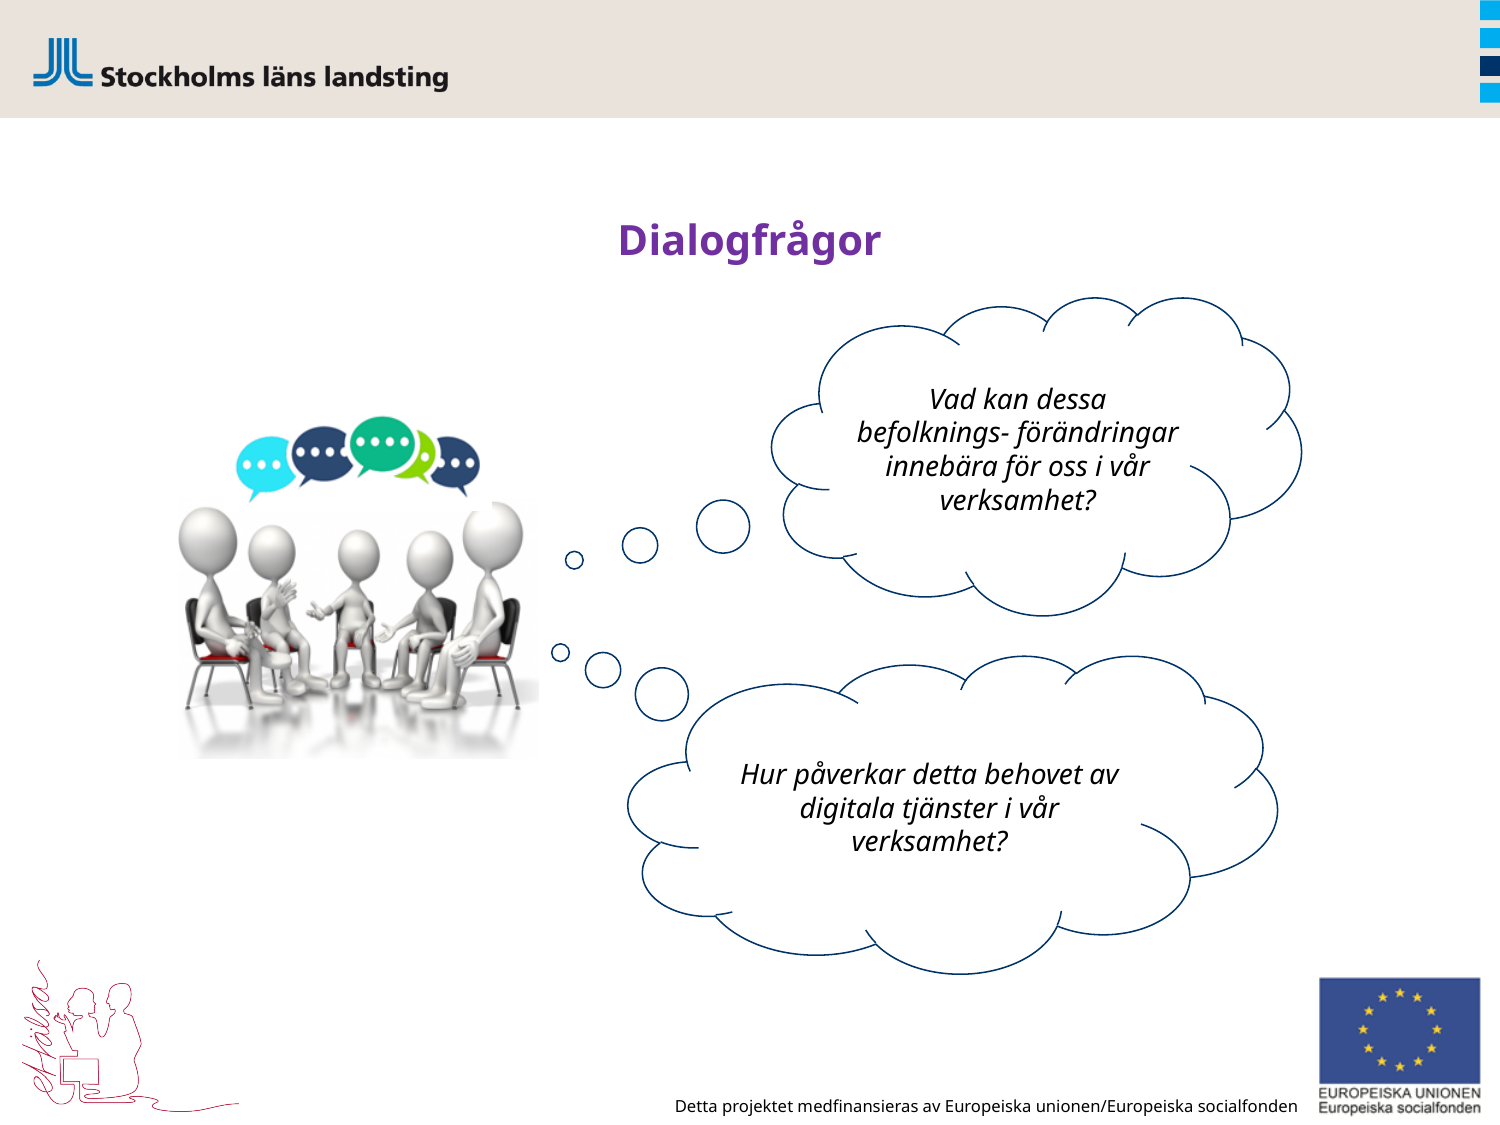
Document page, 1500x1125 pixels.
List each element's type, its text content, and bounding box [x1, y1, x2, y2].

title Dialogfrågor [75, 145, 1425, 333]
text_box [178, 401, 539, 760]
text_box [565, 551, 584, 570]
picture [0, 960, 239, 1116]
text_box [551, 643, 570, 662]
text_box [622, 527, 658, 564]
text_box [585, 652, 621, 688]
picture [25, 31, 453, 98]
text_box Vad kan dessa befolknings- förändringar innebära för oss i vår verksamhet? [696, 500, 750, 554]
text_box Hur påverkar detta behovet av digitala tjänster i vår verksamhet? [627, 656, 1278, 975]
text_box Vad kan dessa befolknings- förändringar innebära för oss i vår verksamhet? [771, 297, 1302, 616]
picture [1314, 972, 1486, 1117]
